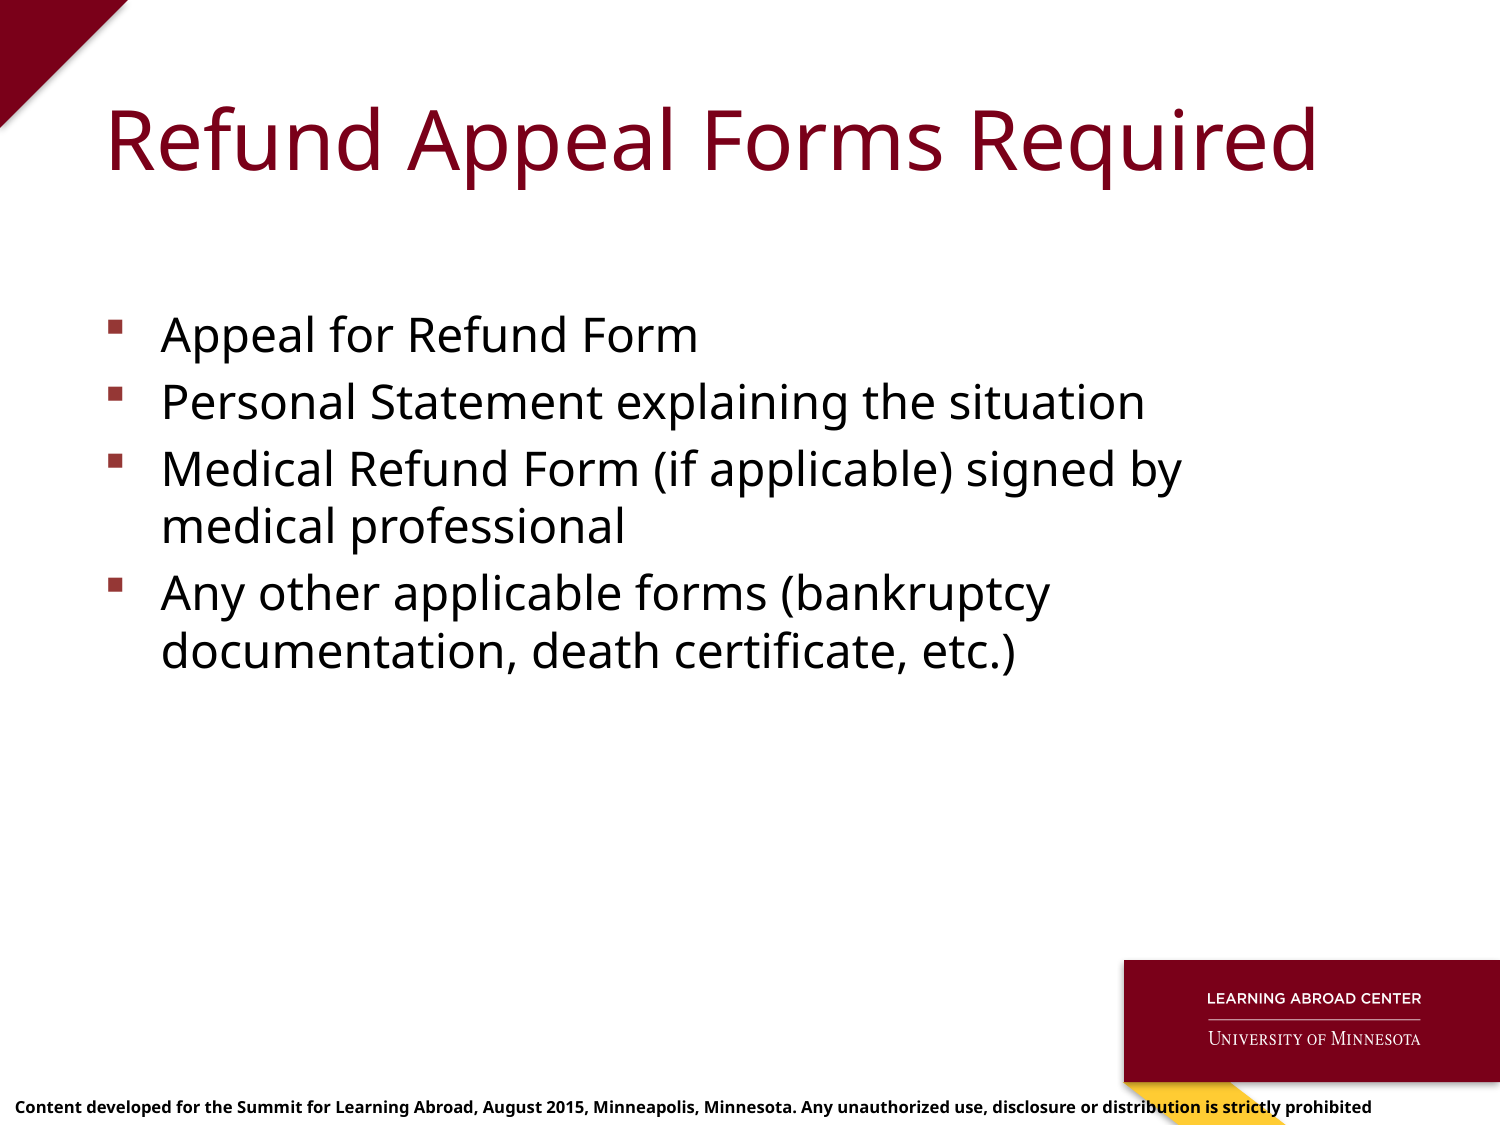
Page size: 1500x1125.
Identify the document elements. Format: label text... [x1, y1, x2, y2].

picture [1208, 993, 1421, 1045]
list Appeal for Refund Form Personal Statement explaining the situation Medical Refund Form (if applicable) signed by medical professional Any other applicable forms (bankruptcy documentation, death certificate, etc.) [89, 296, 1386, 945]
text_box Content developed for the Summit for Learning Abroad, August 2015, Minneapolis, Minnesota. Any unauthorized use, disclosure or distribution is strictly prohibited [0, 1089, 1500, 1125]
title Refund Appeal Forms Required [89, 79, 1386, 267]
